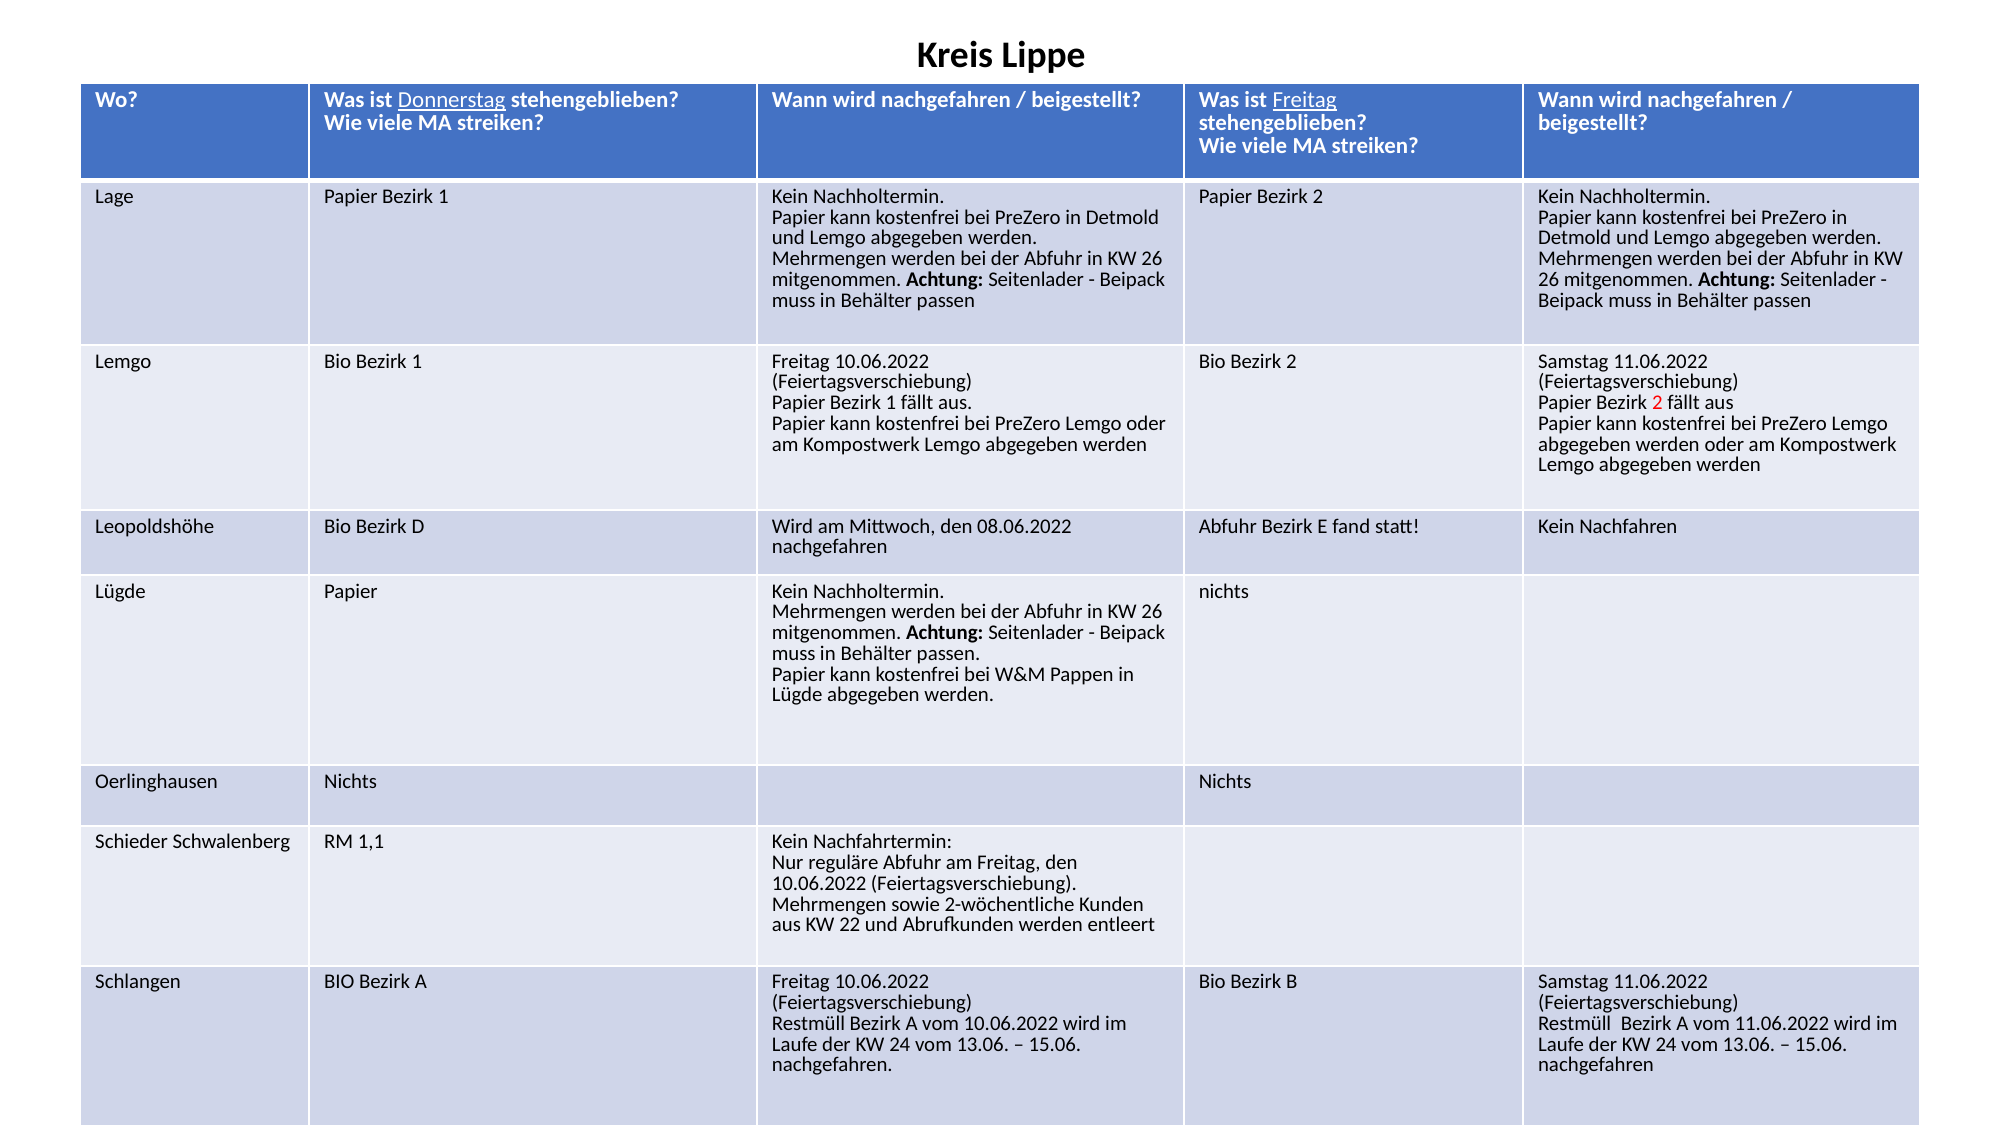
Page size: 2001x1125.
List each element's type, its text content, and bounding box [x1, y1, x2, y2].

table_cell Samstag 11.06.2022 (Feiertagsverschiebung) Restmüll Bezirk A vom 11.06.2022 wird im Laufe der KW 24 vom 13.06. – 15.06. nachgefahren [1524, 967, 1919, 1125]
table_cell Bio Bezirk 2 [1185, 346, 1522, 509]
table_cell Samstag 11.06.2022 (Feiertagsverschiebung) Papier Bezirk 2 fällt aus Papier kann kostenfrei bei PreZero Lemgo abgegeben werden oder am Kompostwerk Lemgo abgegeben werden [1524, 346, 1919, 509]
table_cell Lügde [81, 576, 308, 764]
table_cell Kein Nachfahrtermin: Nur reguläre Abfuhr am Freitag, den 10.06.2022 (Feiertagsverschiebung). Mehrmengen sowie 2-wöchentliche Kunden aus KW 22 und Abrufkunden werden entleert [758, 827, 1183, 965]
table_cell Freitag 10.06.2022 (Feiertagsverschiebung) Restmüll Bezirk A vom 10.06.2022 wird im Laufe der KW 24 vom 13.06. – 15.06. nachgefahren. [758, 967, 1183, 1125]
table_cell BIO Bezirk A [310, 967, 756, 1125]
table_header Wann wird nachgefahren / beigestellt? [758, 84, 1183, 178]
table_header Was ist Donnerstag stehengeblieben? Wie viele MA streiken? [310, 84, 756, 178]
table_cell Nichts [310, 766, 756, 825]
text_box Kreis Lippe [902, 22, 1101, 82]
table_cell [758, 766, 1183, 825]
table_cell Freitag 10.06.2022 (Feiertagsverschiebung) Papier Bezirk 1 fällt aus. Papier kann kostenfrei bei PreZero Lemgo oder am Kompostwerk Lemgo abgegeben werden [758, 346, 1183, 509]
table_cell Leopoldshöhe [81, 511, 308, 574]
table_cell nichts [1185, 576, 1522, 764]
table_cell [1524, 766, 1919, 825]
table_header Wann wird nachgefahren / beigestellt? [1524, 84, 1919, 178]
table_cell Bio Bezirk 1 [310, 346, 756, 509]
table_cell Papier Bezirk 1 [310, 183, 756, 344]
table_header Wo? [81, 84, 308, 178]
table_cell Kein Nachholtermin. Mehrmengen werden bei der Abfuhr in KW 26 mitgenommen. Achtung: Seitenlader - Beipack muss in Behälter passen. Papier kann kostenfrei bei W&M Pappen in Lügde abgegeben werden. [758, 576, 1183, 764]
table_cell [1524, 827, 1919, 965]
table_cell Kein Nachholtermin. Papier kann kostenfrei bei PreZero in Detmold und Lemgo abgegeben werden. Mehrmengen werden bei der Abfuhr in KW 26 mitgenommen. Achtung: Seitenlader - Beipack muss in Behälter passen [1524, 183, 1919, 344]
table_cell Papier [310, 576, 756, 764]
table_cell Schieder Schwalenberg [81, 827, 308, 965]
table_cell Kein Nachholtermin. Papier kann kostenfrei bei PreZero in Detmold und Lemgo abgegeben werden. Mehrmengen werden bei der Abfuhr in KW 26 mitgenommen. Achtung: Seitenlader - Beipack muss in Behälter passen [758, 183, 1183, 344]
table_cell [1185, 827, 1522, 965]
table_cell Lage [81, 183, 308, 344]
table_cell [1524, 576, 1919, 764]
table_cell RM 1,1 [310, 827, 756, 965]
table_cell Abfuhr Bezirk E fand statt! [1185, 511, 1522, 574]
table_cell Schlangen [81, 967, 308, 1125]
table_cell Kein Nachfahren [1524, 511, 1919, 574]
table_cell Bio Bezirk D [310, 511, 756, 574]
table_cell Wird am Mittwoch, den 08.06.2022 nachgefahren [758, 511, 1183, 574]
table_cell Nichts [1185, 766, 1522, 825]
table_cell Papier Bezirk 2 [1185, 183, 1522, 344]
table_cell Oerlinghausen [81, 766, 308, 825]
table_cell Bio Bezirk B [1185, 967, 1522, 1125]
table_header Was ist Freitag stehengeblieben? Wie viele MA streiken? [1185, 84, 1522, 178]
table_cell Lemgo [81, 346, 308, 509]
